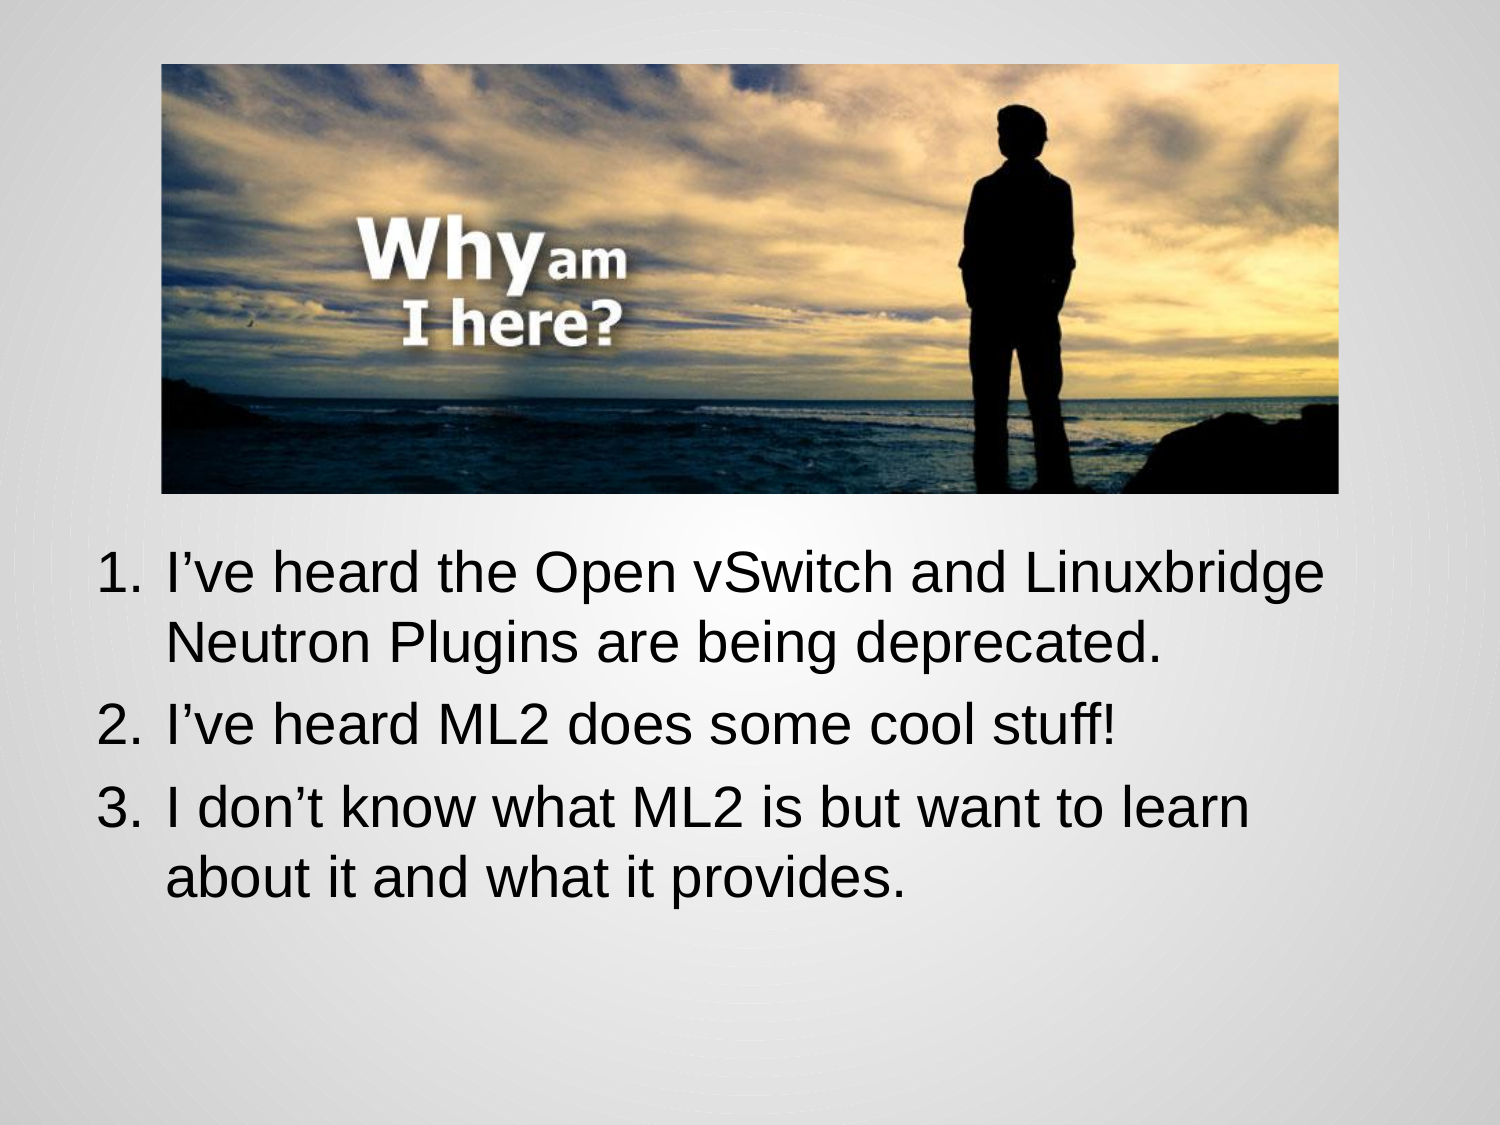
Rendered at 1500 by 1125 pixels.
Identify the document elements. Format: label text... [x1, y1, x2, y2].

list I’ve heard the Open vSwitch and Linuxbridge Neutron Plugins are being deprecated. I’ve heard ML2 does some cool stuff! I don’t know what ML2 is but want to learn about it and what it provides. [75, 518, 1425, 892]
text_box [161, 64, 1339, 494]
